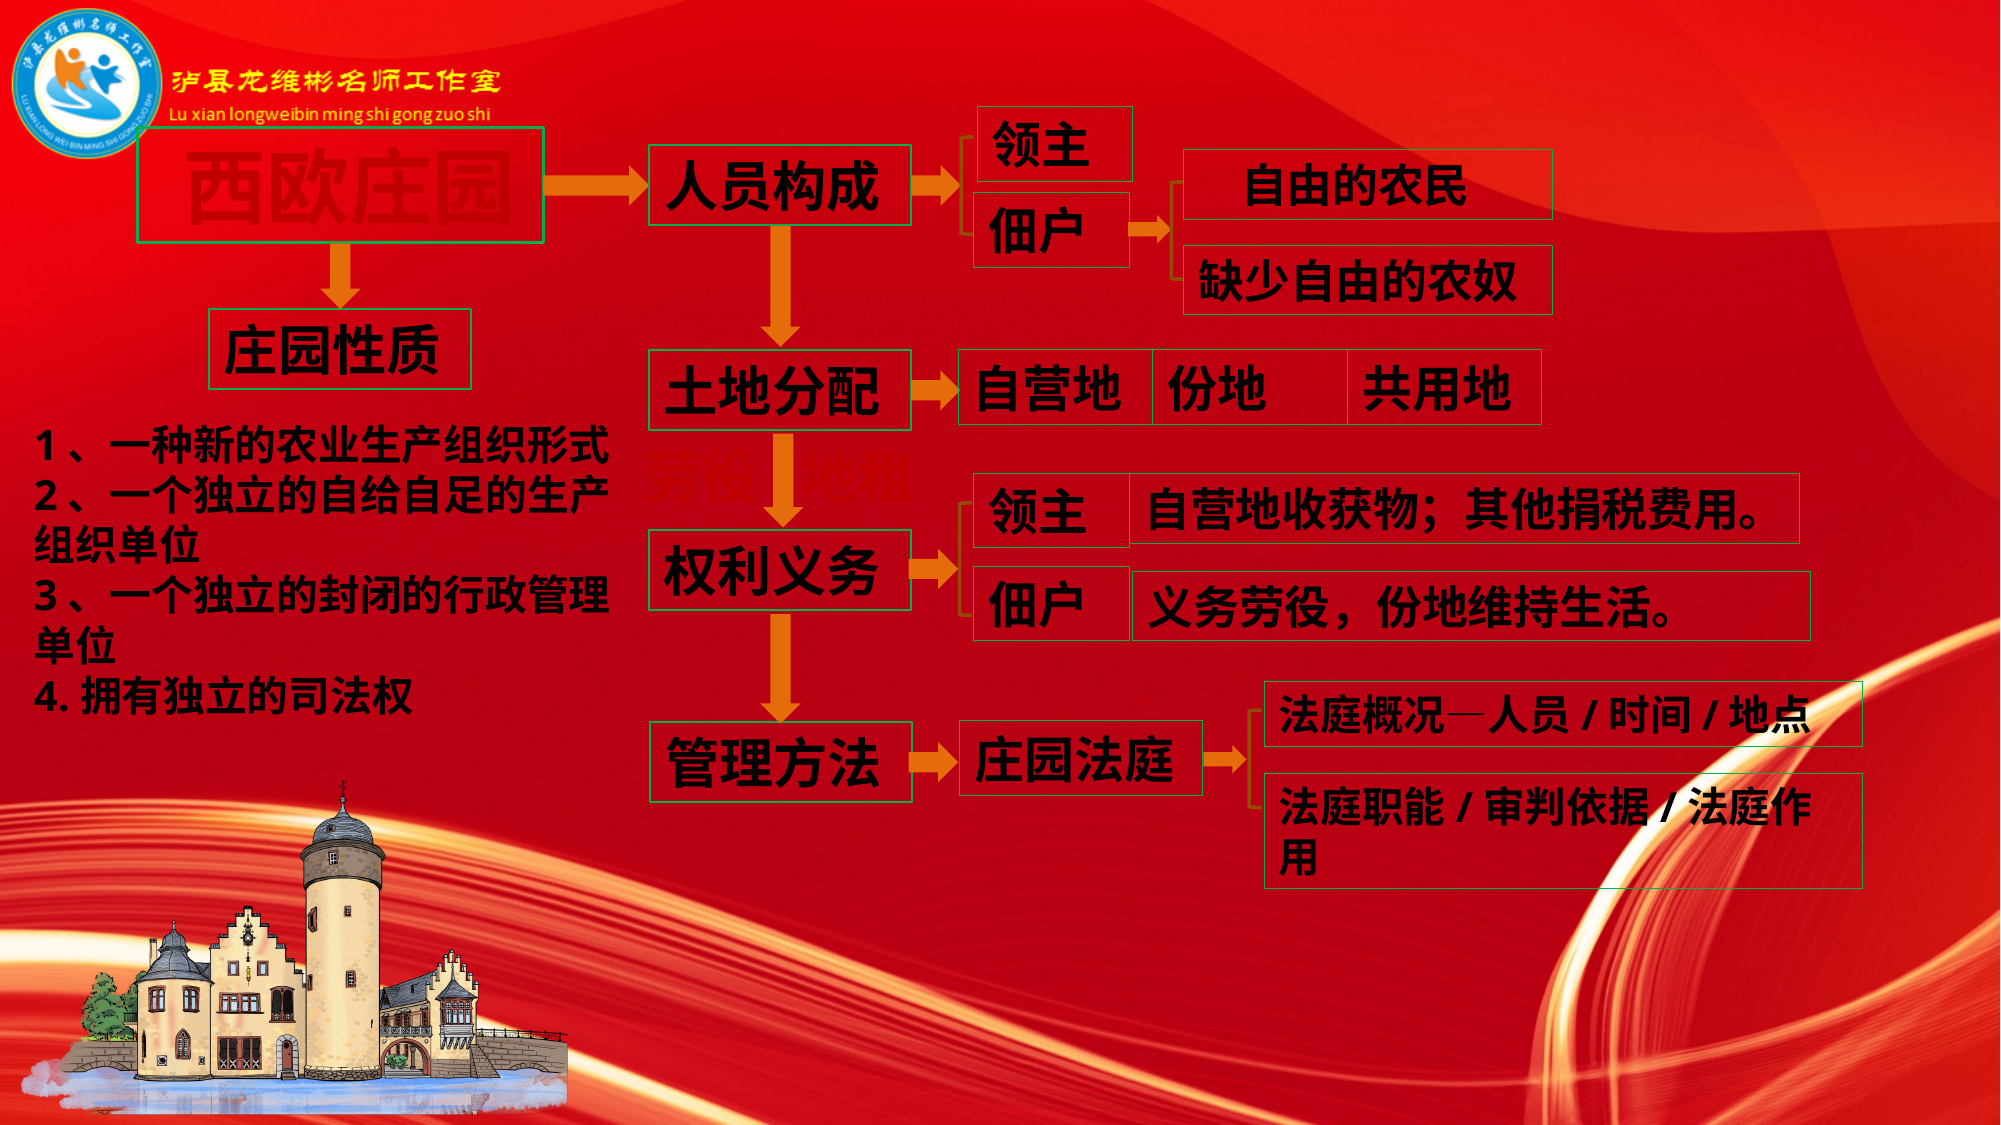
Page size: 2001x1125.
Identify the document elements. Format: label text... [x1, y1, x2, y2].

text_box 1、一种新的农业生产组织形式 2、一个独立的自给自足的生产组织单位 3、一个独立的封闭的行政管理单位 4.拥有独立的司法权 [19, 411, 137, 727]
picture [0, 0, 2001, 1125]
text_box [137, 106, 1863, 839]
